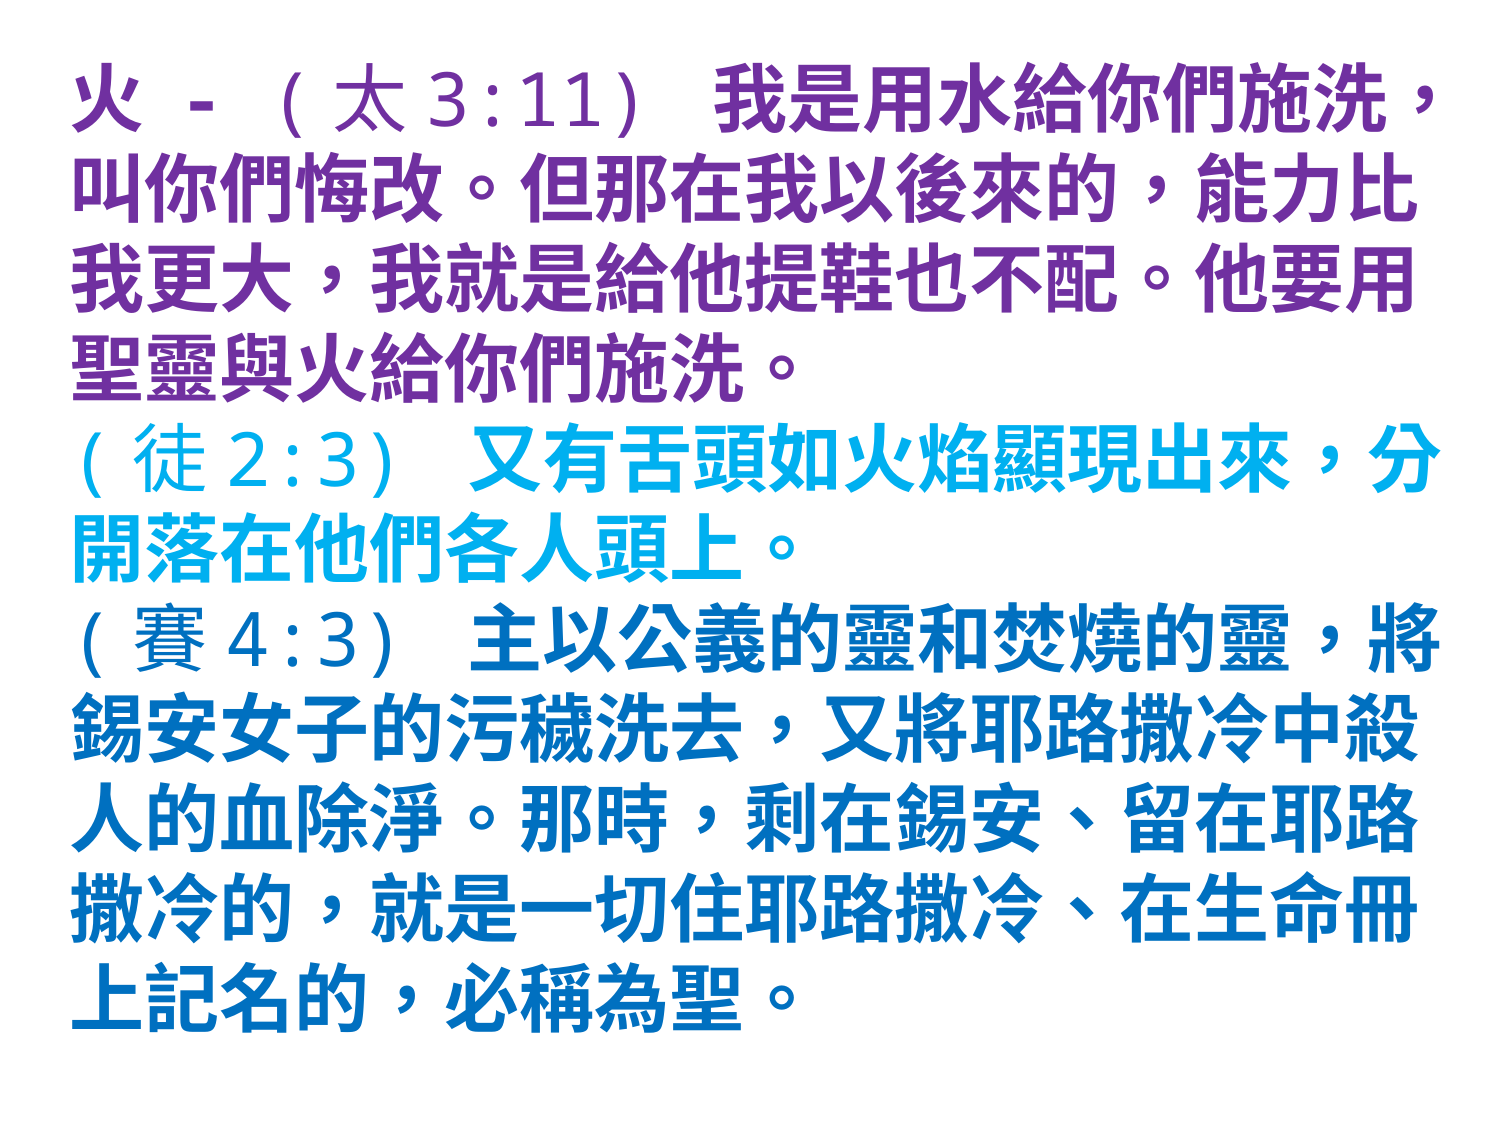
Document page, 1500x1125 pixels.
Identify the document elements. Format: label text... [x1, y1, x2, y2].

text_box 火 - (太3:11) 我是用水給你們施洗，叫你們悔改。但那在我以後來的，能力比我更大，我就是給他提鞋也不配。他要用聖靈與火給你們施洗。 (徒2:3) 又有舌頭如火焰顯現出來，分開落在他們各人頭上。 (賽4:3) 主以公義的靈和焚燒的靈，將錫安女子的污穢洗去，又將耶路撒冷中殺人的血除淨。那時，剩在錫安、留在耶路撒冷的，就是一切住耶路撒冷、在生命冊上記名的，必稱為聖。 [54, 43, 1461, 1049]
